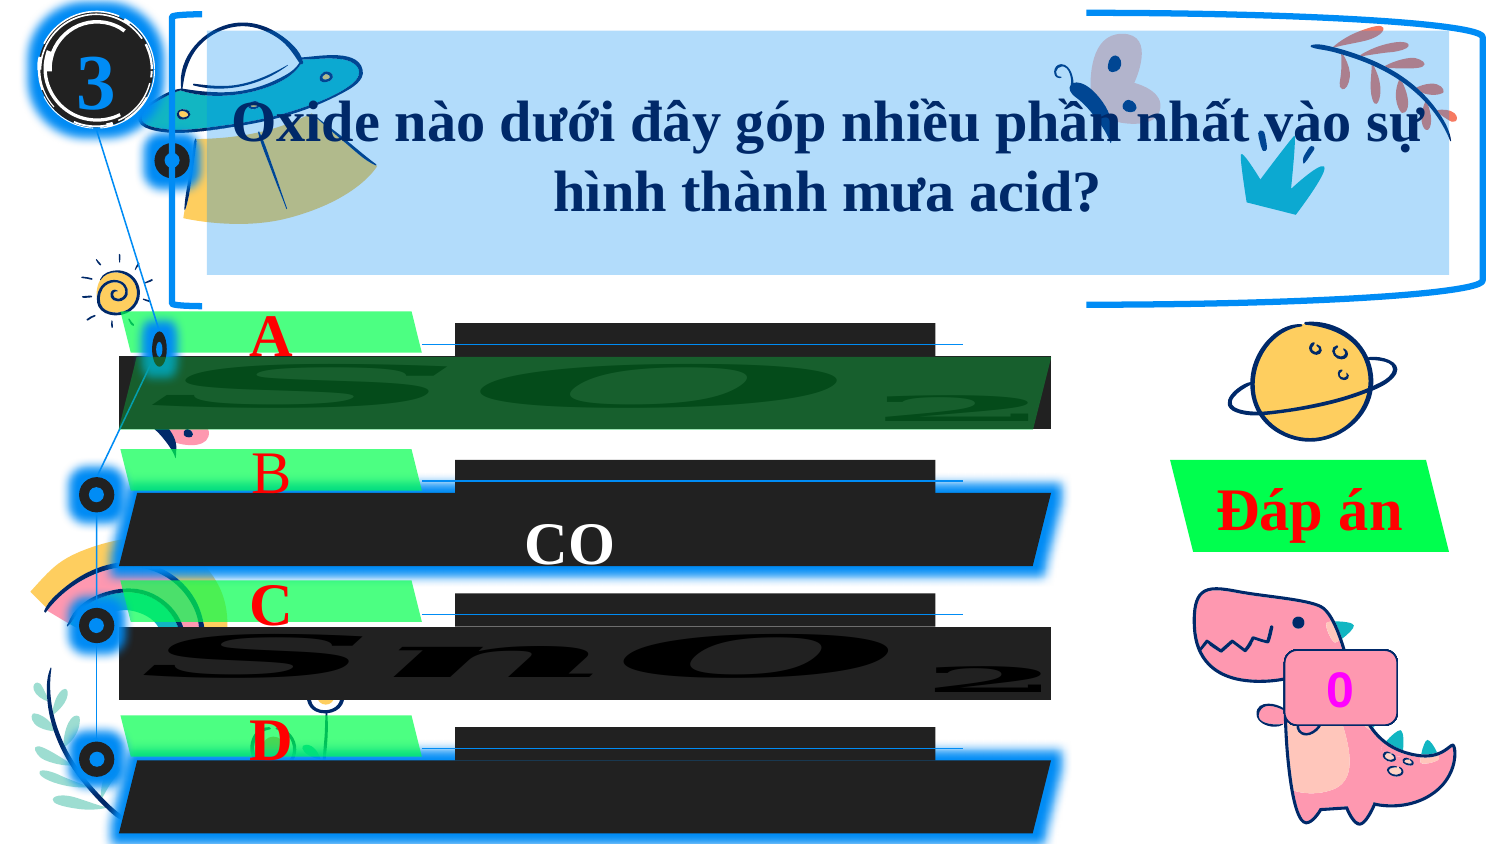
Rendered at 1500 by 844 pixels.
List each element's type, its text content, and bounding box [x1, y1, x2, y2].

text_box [1284, 649, 1398, 726]
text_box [118, 715, 1052, 834]
text_box [1086, 12, 1484, 306]
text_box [119, 449, 1052, 567]
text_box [78, 366, 160, 513]
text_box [164, 311, 1052, 430]
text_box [159, 14, 203, 307]
text_box Oxide nào dưới đây góp nhiều phần nhất vào sự hình thành mưa acid? [207, 29, 1086, 277]
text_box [36, 10, 156, 135]
text_box Đáp án [1168, 457, 1452, 554]
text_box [78, 651, 115, 778]
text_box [84, 124, 167, 367]
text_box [78, 519, 115, 644]
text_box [119, 580, 1052, 700]
